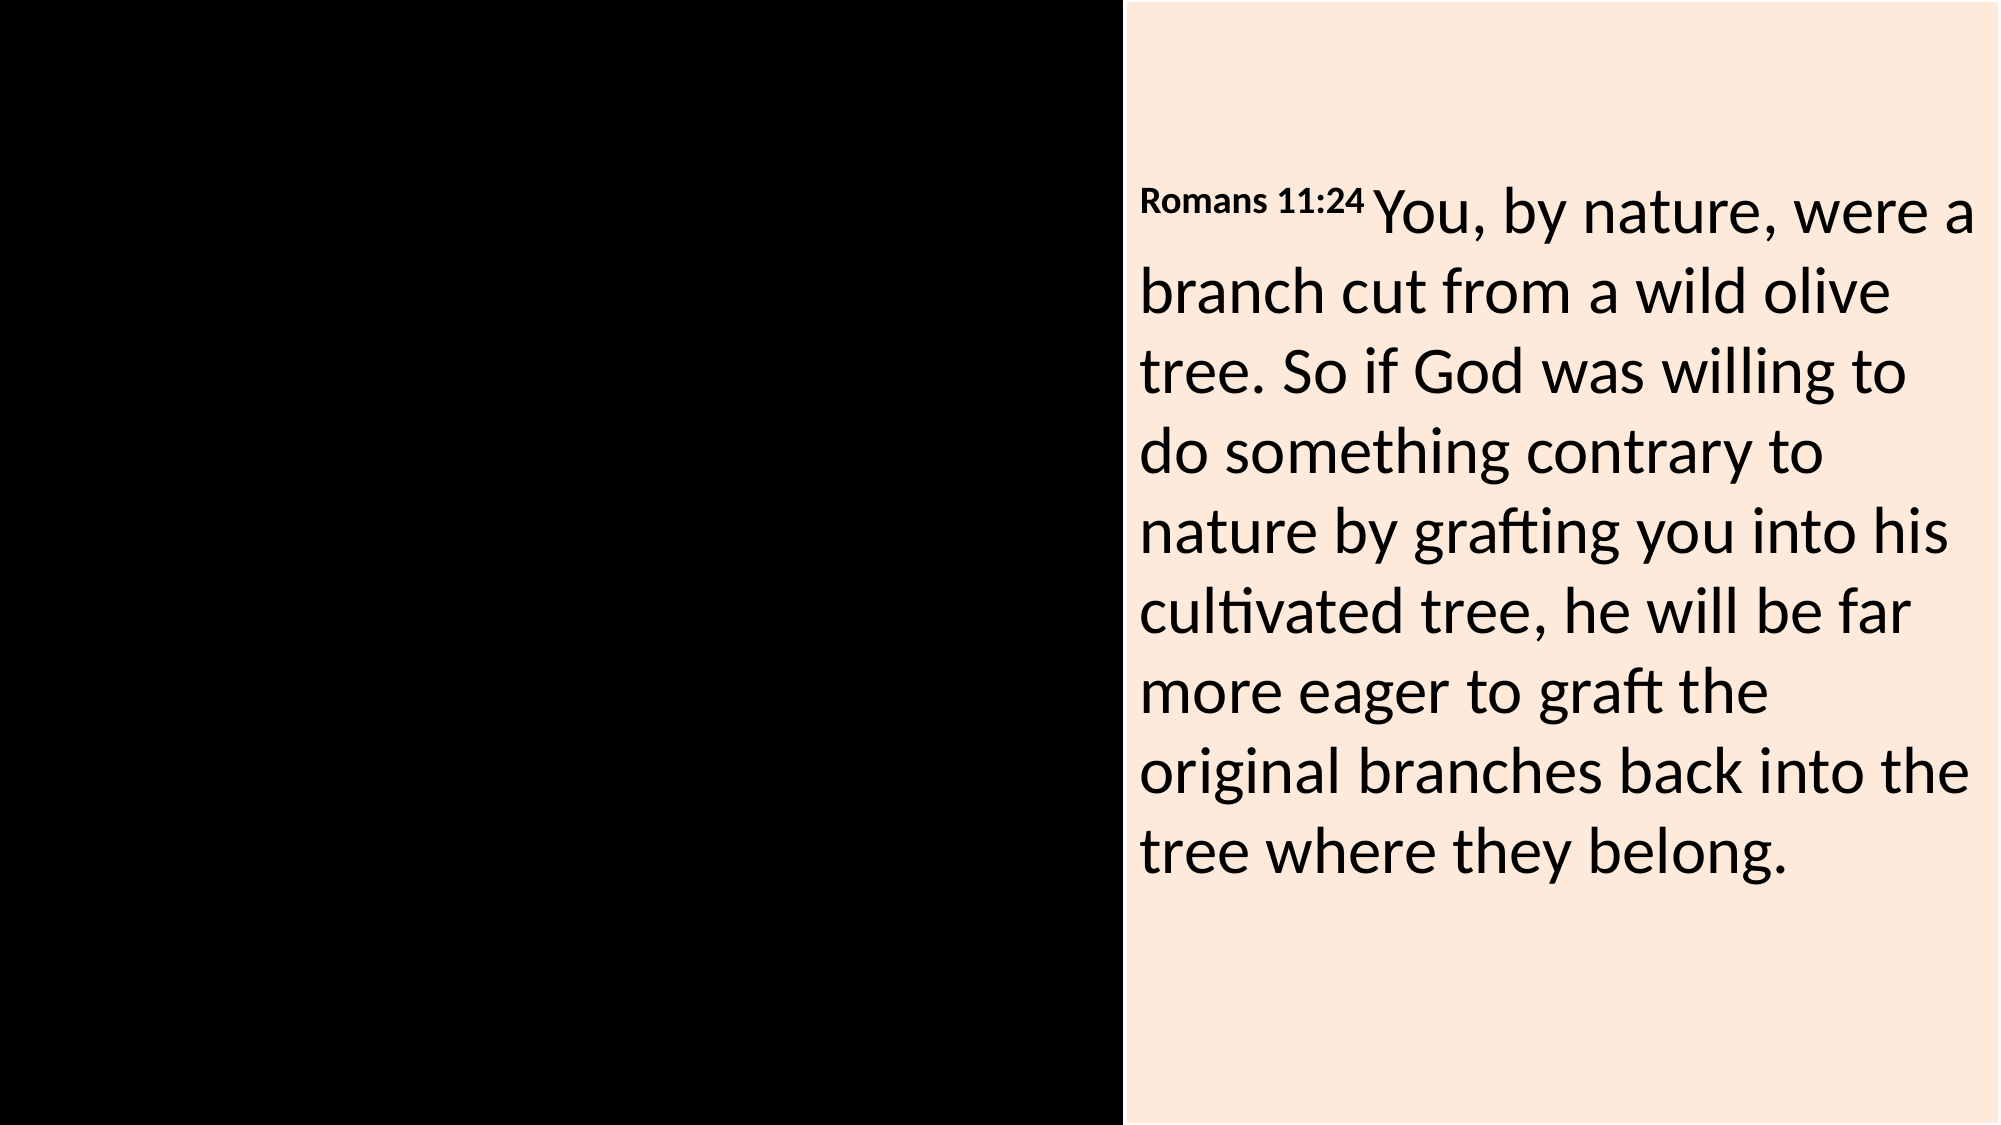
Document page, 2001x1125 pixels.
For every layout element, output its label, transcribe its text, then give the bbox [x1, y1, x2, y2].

text_box Romans 11:24 You, by nature, were a branch cut from a wild olive tree. So if God was willing to do something contrary to nature by grafting you into his cultivated tree, he will be far more eager to graft the original branches back into the tree where they belong. [1123, 0, 2000, 1125]
